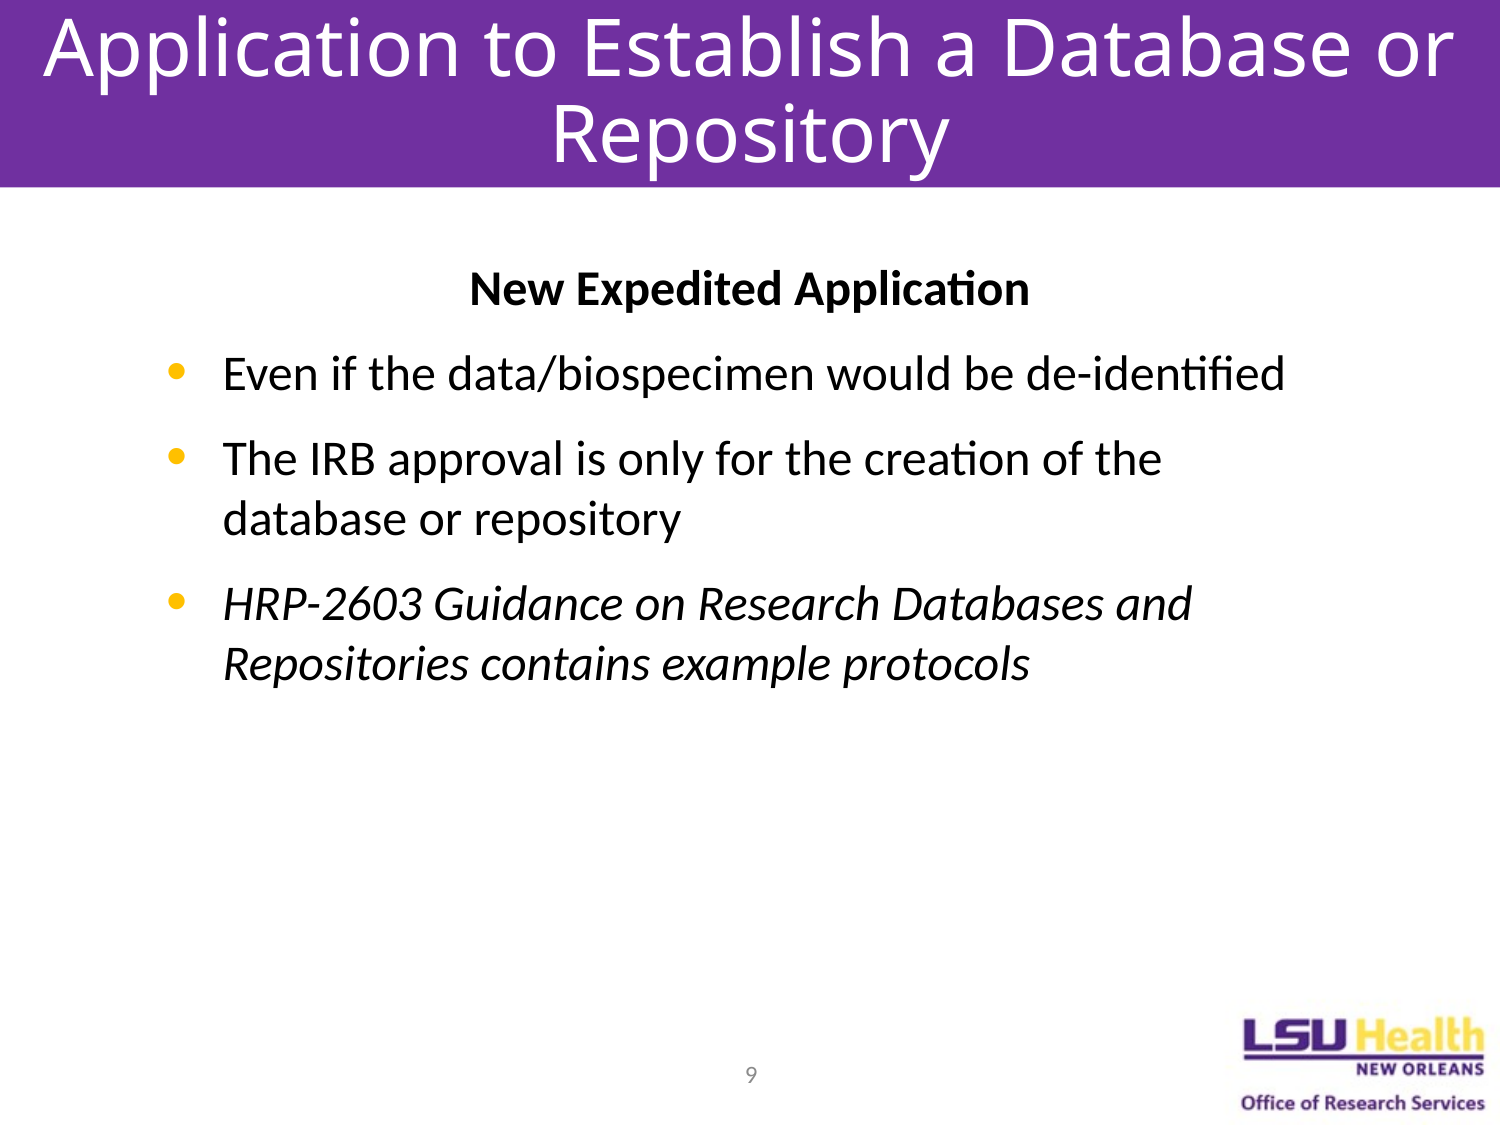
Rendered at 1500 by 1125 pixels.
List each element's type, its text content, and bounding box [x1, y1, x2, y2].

picture [0, 188, 1500, 1125]
text_box New Expedited Application Even if the data/biospecimen would be de-identified The IRB approval is only for the creation of the database or repository HRP-2603 Guidance on Research Databases and Repositories contains example protocols [151, 248, 1349, 698]
slide_number 9 [701, 1044, 802, 1104]
title Application to Establish a Database or Repository [0, 0, 1500, 188]
